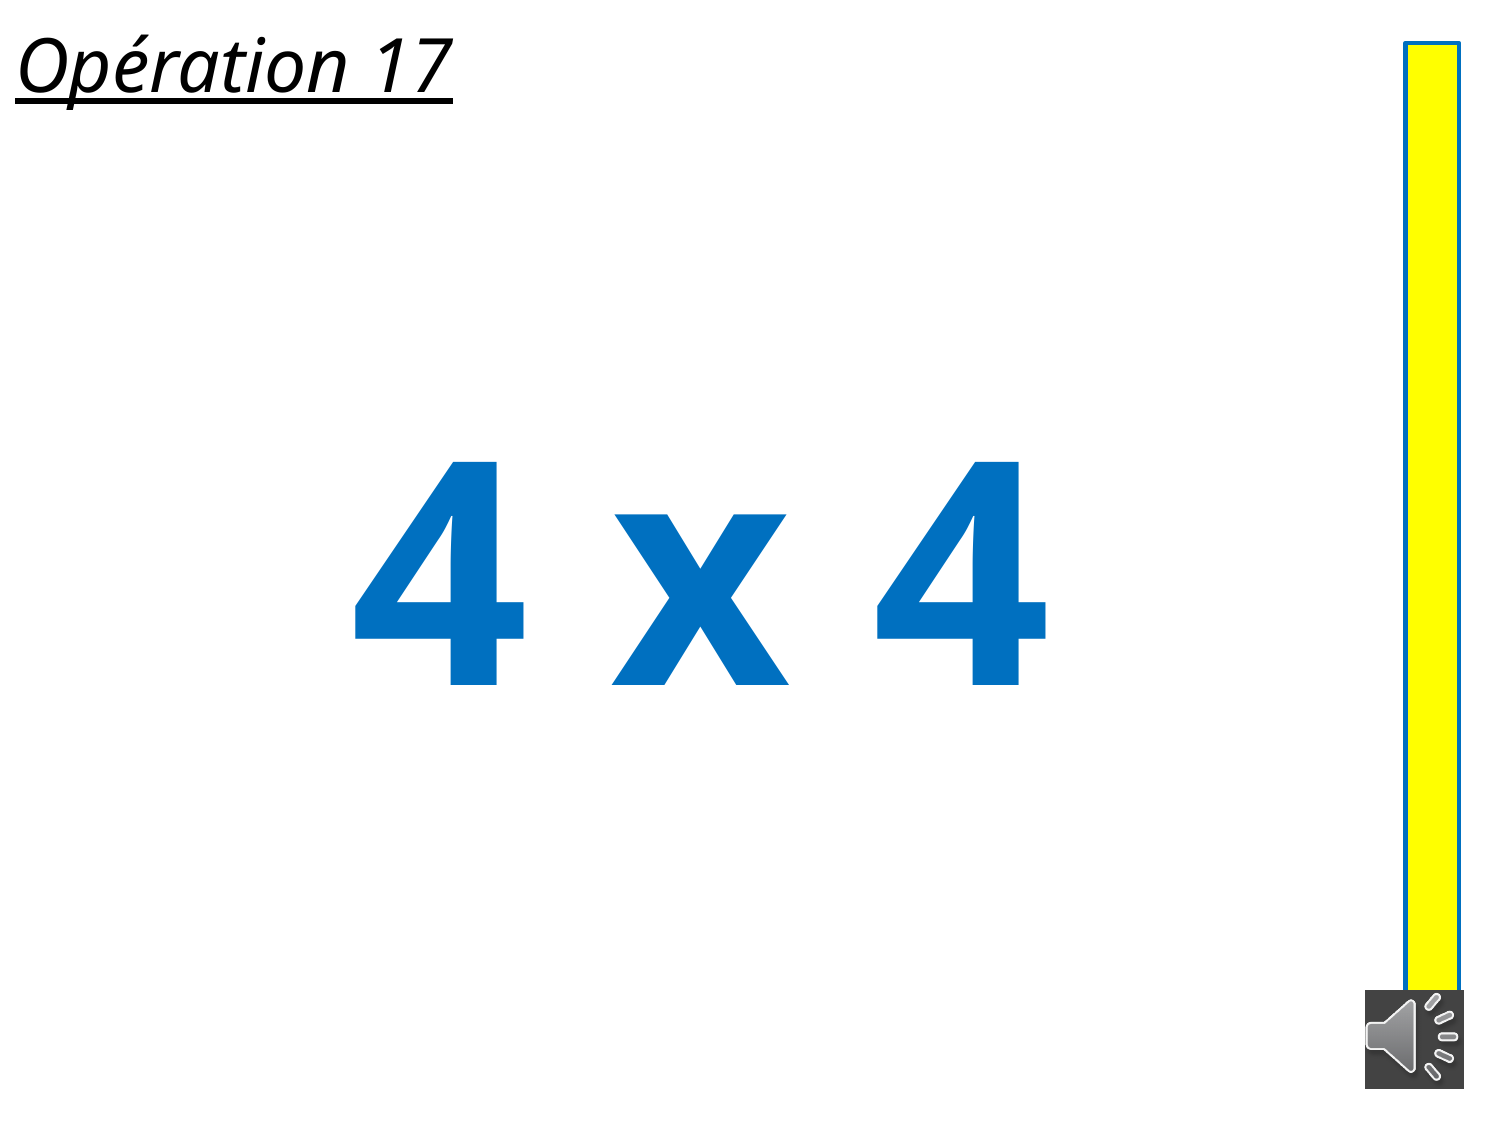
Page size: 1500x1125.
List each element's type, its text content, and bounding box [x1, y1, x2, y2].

picture [1364, 989, 1465, 1090]
title Opération 17 [0, 0, 502, 126]
text_box 4 x 4 [0, 365, 1403, 756]
text_box [1403, 41, 1461, 987]
